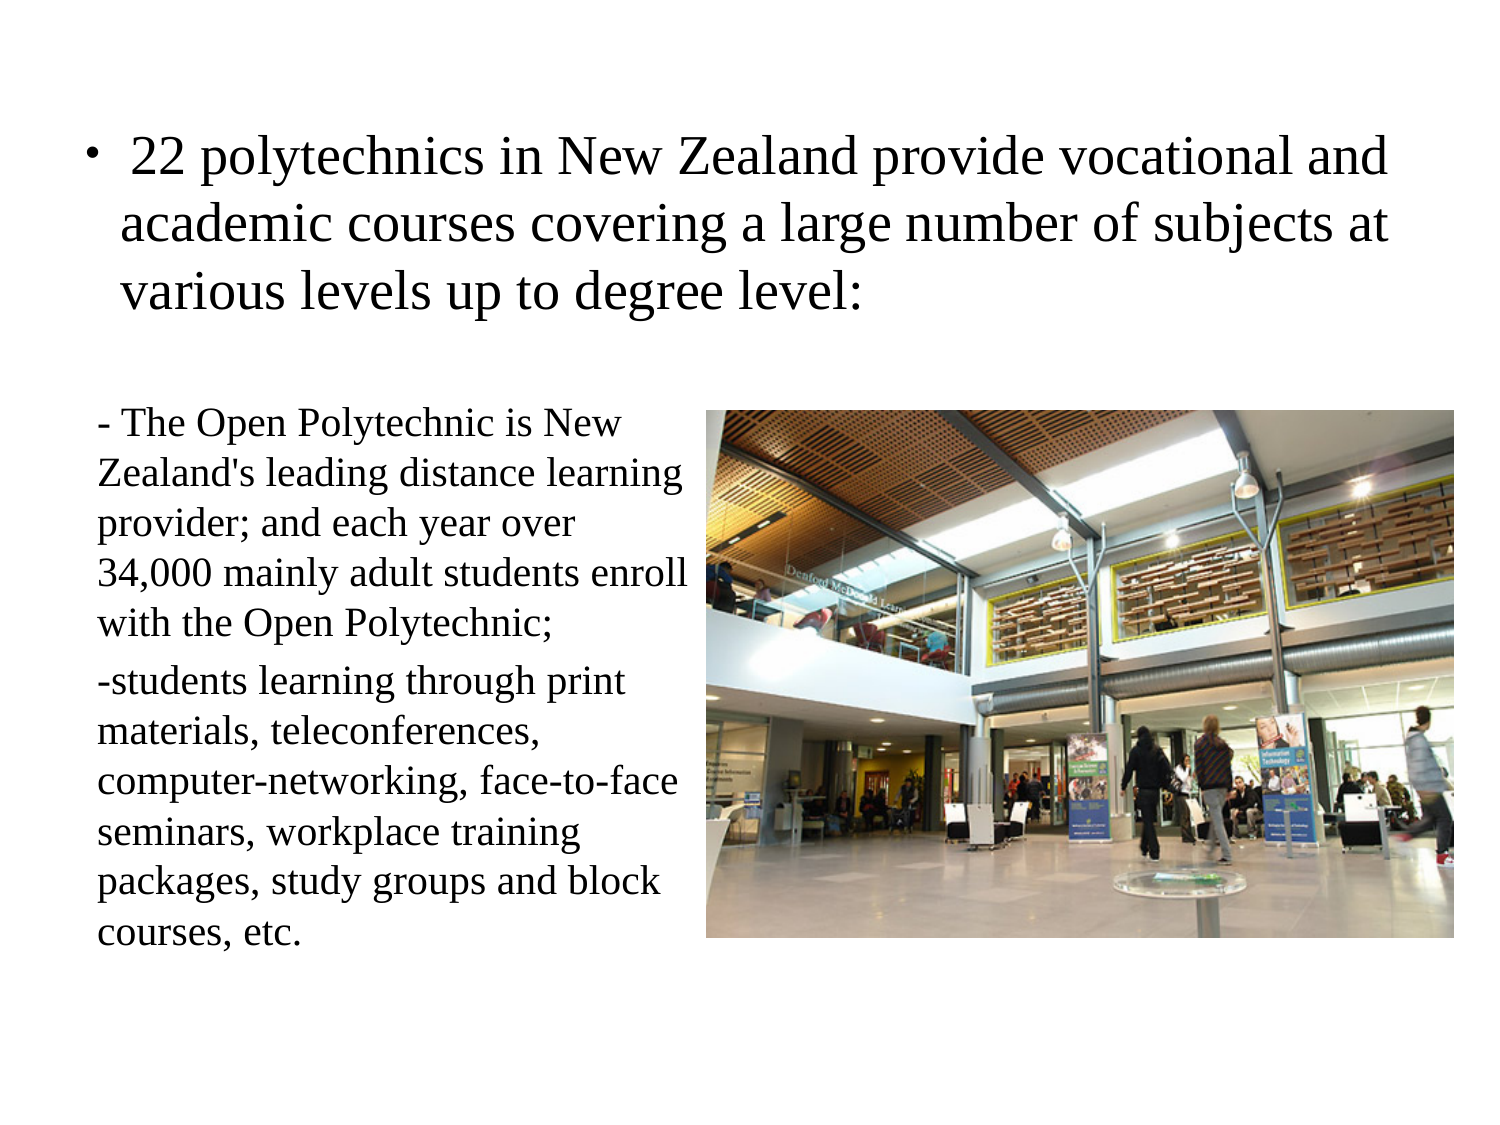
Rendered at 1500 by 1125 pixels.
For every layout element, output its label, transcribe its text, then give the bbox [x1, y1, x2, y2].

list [706, 409, 1454, 938]
list - The Open Polytechnic is New Zealand's leading distance learning provider; and each year over 34,000 mainly adult students enroll with the Open Polytechnic; -students learning through print materials, teleconferences, computer-networking, face-to-face seminars, workplace training packages, study groups and block courses, etc. [82, 386, 715, 1043]
title 22 polytechnics in New Zealand provide vocational and academic courses covering a large number of subjects at various levels up to degree level: [70, 58, 1407, 329]
